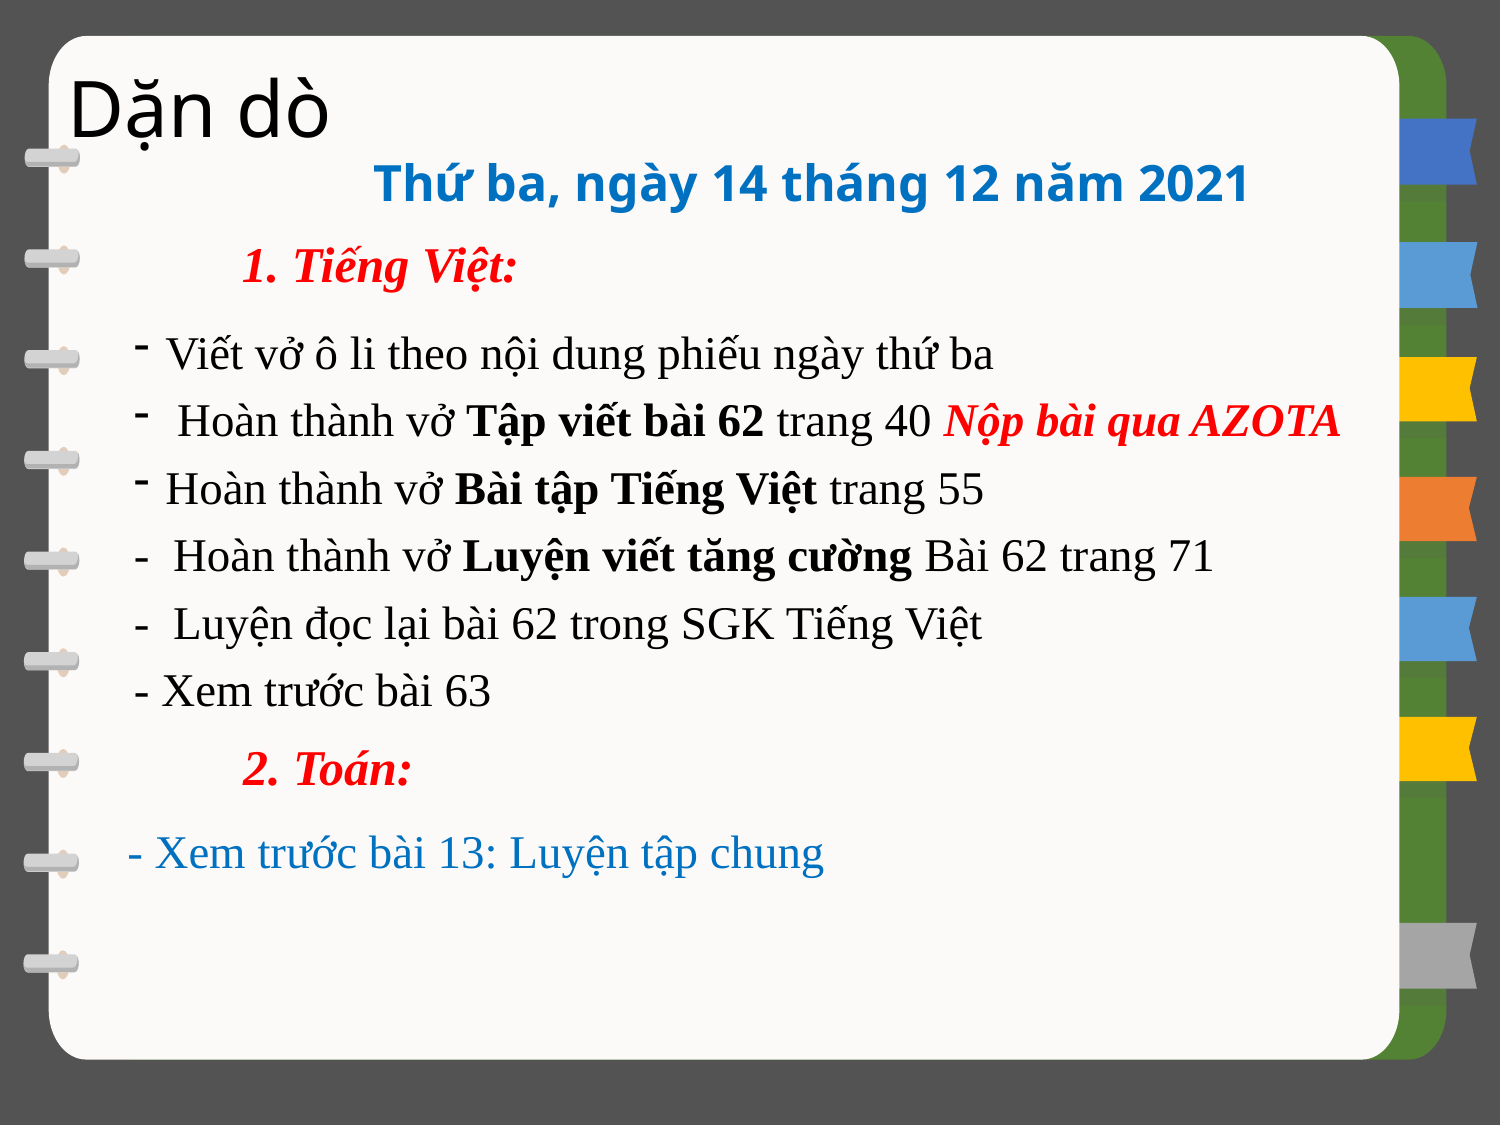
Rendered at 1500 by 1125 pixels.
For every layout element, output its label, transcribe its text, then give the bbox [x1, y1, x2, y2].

text_box Thứ ba, ngày 14 tháng 12 năm 2021 [328, 84, 1298, 219]
text_box Dặn dò [18, 52, 381, 161]
text_box Viết vở ô li theo nội dung phiếu ngày thứ ba Hoàn thành vở Tập viết bài 62 trang 40 Nộp bài qua AZOTA Hoàn thành vở Bài tập Tiếng Việt trang 55 - Hoàn thành vở Luyện viết tăng cường Bài 62 trang 71 - Luyện đọc lại bài 62 trong SGK Tiếng Việt - Xem trước bài 63 [119, 303, 1432, 724]
text_box 1. Tiếng Việt: [199, 225, 562, 301]
text_box 2. Toán: [147, 727, 510, 803]
text_box - Xem trước bài 13: Luyện tập chung [112, 803, 1500, 954]
